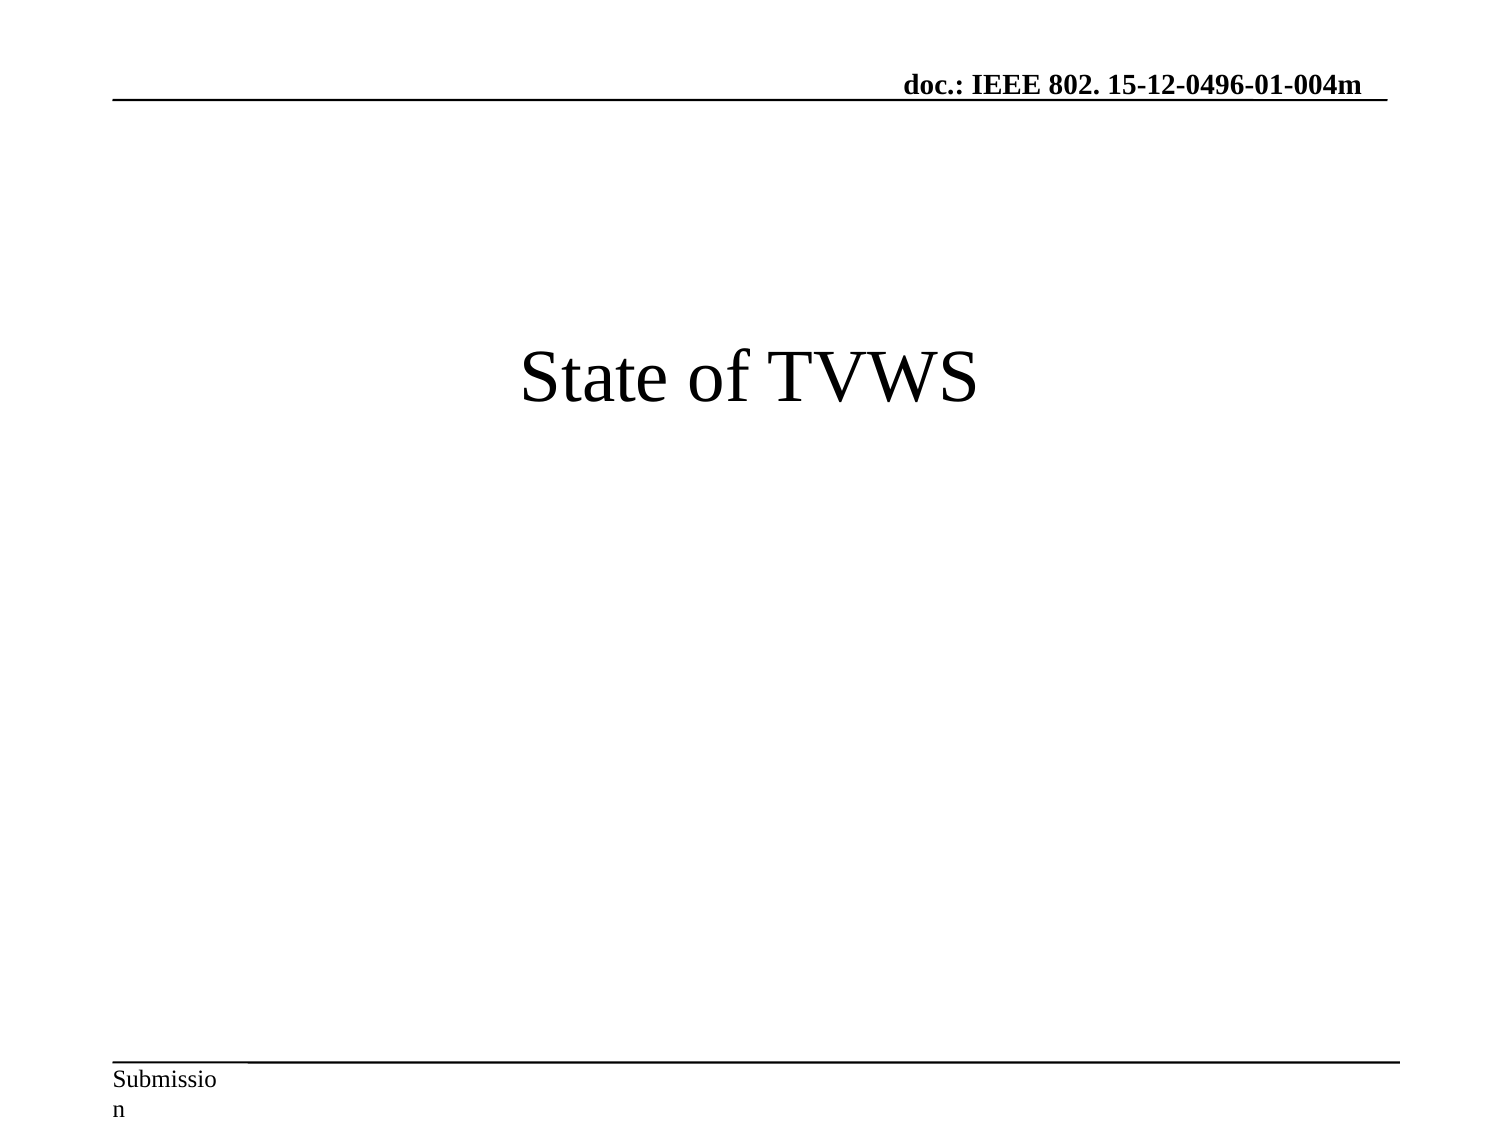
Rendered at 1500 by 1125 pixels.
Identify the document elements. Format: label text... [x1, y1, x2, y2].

title State of TVWS [112, 250, 1388, 493]
